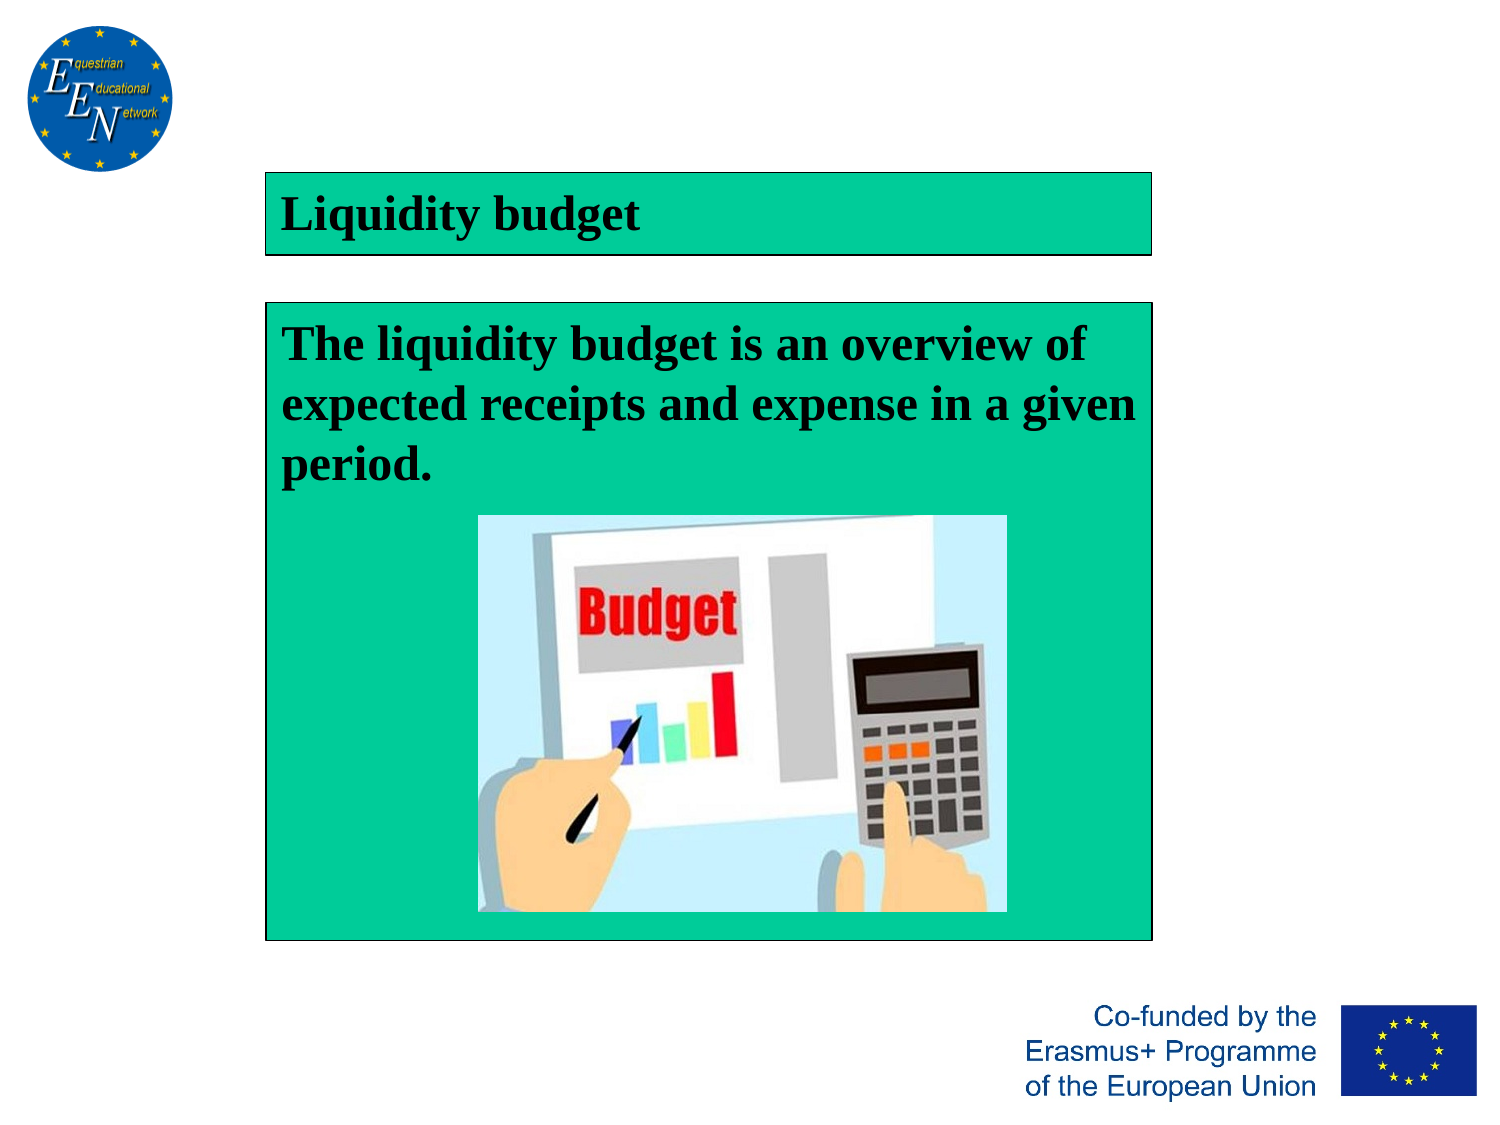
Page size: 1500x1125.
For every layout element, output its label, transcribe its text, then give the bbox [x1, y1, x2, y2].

picture [998, 978, 1500, 1122]
text_box The liquidity budget is an overview of expected receipts and expense in a given period. [266, 302, 1153, 941]
picture [478, 515, 1007, 912]
text_box Liquidity budget [265, 172, 1152, 256]
picture [0, 24, 200, 175]
